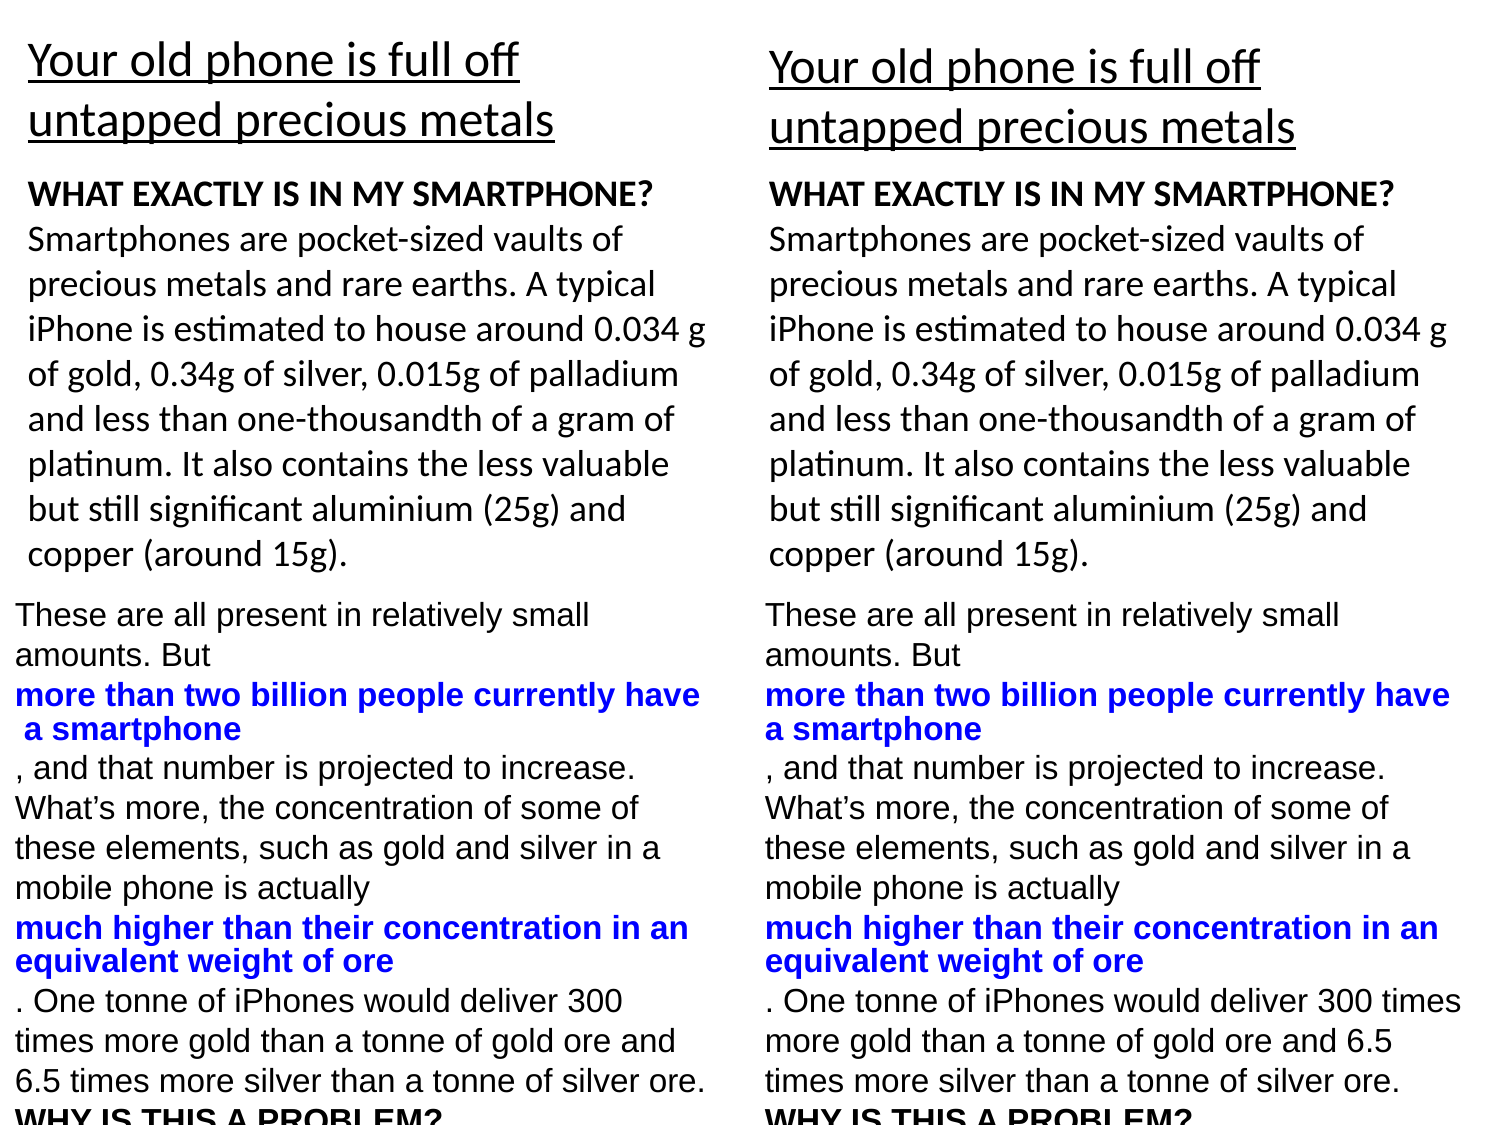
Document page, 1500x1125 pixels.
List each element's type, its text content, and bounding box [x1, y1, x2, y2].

text_box These are all present in relatively small amounts. But more than two billion people currently have a smartphone, and that number is projected to increase. What’s more, the concentration of some of these elements, such as gold and silver in a mobile phone is actually much higher than their concentration in an equivalent weight of ore. One tonne of iPhones would deliver 300 times more gold than a tonne of gold ore and 6.5 times more silver than a tonne of silver ore. WHY IS THIS A PROBLEM? [750, 586, 1483, 1080]
text_box WHAT EXACTLY IS IN MY SMARTPHONE? Smartphones are pocket-sized vaults of precious metals and rare earths. A typical iPhone is estimated to house around 0.034 g of gold, 0.34g of silver, 0.015g of palladium and less than one-thousandth of a gram of platinum. It also contains the less valuable but still significant aluminium (25g) and copper (around 15g). [12, 161, 734, 582]
text_box Your old phone is full off untapped precious metals [12, 19, 680, 154]
text_box These are all present in relatively small amounts. But more than two billion people currently have a smartphone, and that number is projected to increase. What’s more, the concentration of some of these elements, such as gold and silver in a mobile phone is actually much higher than their concentration in an equivalent weight of ore. One tonne of iPhones would deliver 300 times more gold than a tonne of gold ore and 6.5 times more silver than a tonne of silver ore. WHY IS THIS A PROBLEM? [0, 586, 725, 1080]
text_box Your old phone is full off untapped precious metals [754, 25, 1421, 161]
text_box WHAT EXACTLY IS IN MY SMARTPHONE? Smartphones are pocket-sized vaults of precious metals and rare earths. A typical iPhone is estimated to house around 0.034 g of gold, 0.34g of silver, 0.015g of palladium and less than one-thousandth of a gram of platinum. It also contains the less valuable but still significant aluminium (25g) and copper (around 15g). [754, 161, 1475, 582]
